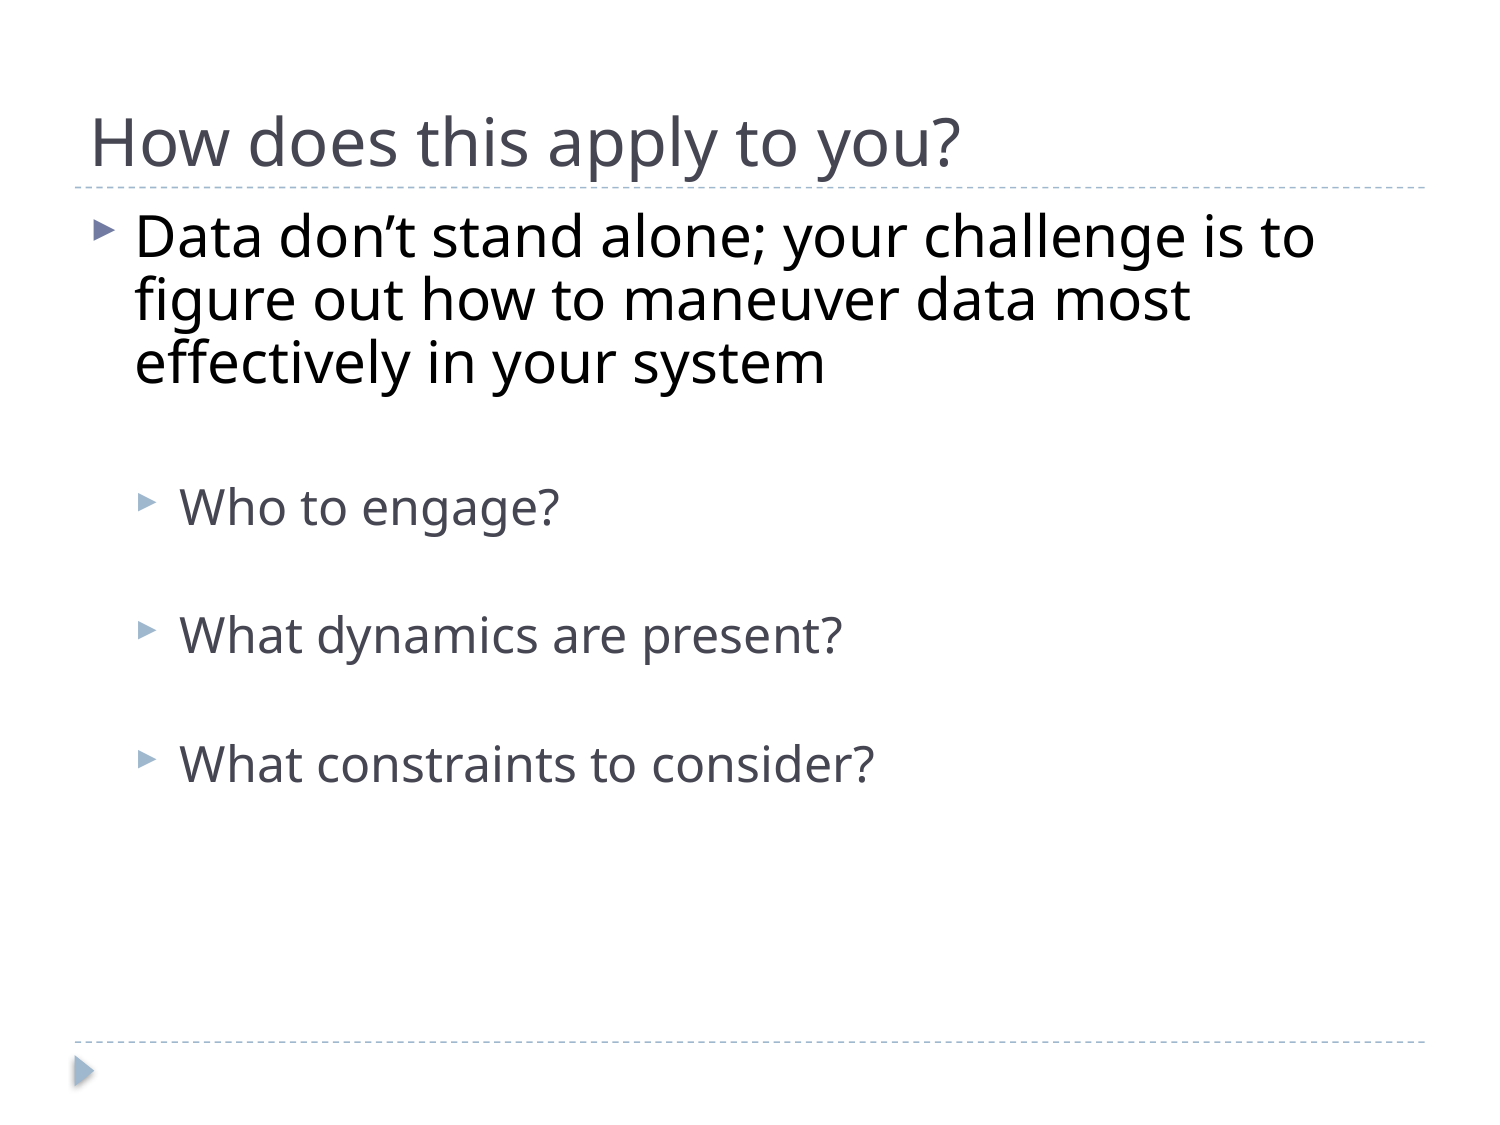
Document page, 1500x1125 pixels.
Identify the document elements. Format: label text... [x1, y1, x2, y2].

title How does this apply to you? [75, 24, 1425, 188]
list Data don’t stand alone; your challenge is to figure out how to maneuver data most effectively in your system Who to engage? What dynamics are present? What constraints to consider? [75, 200, 1425, 1010]
